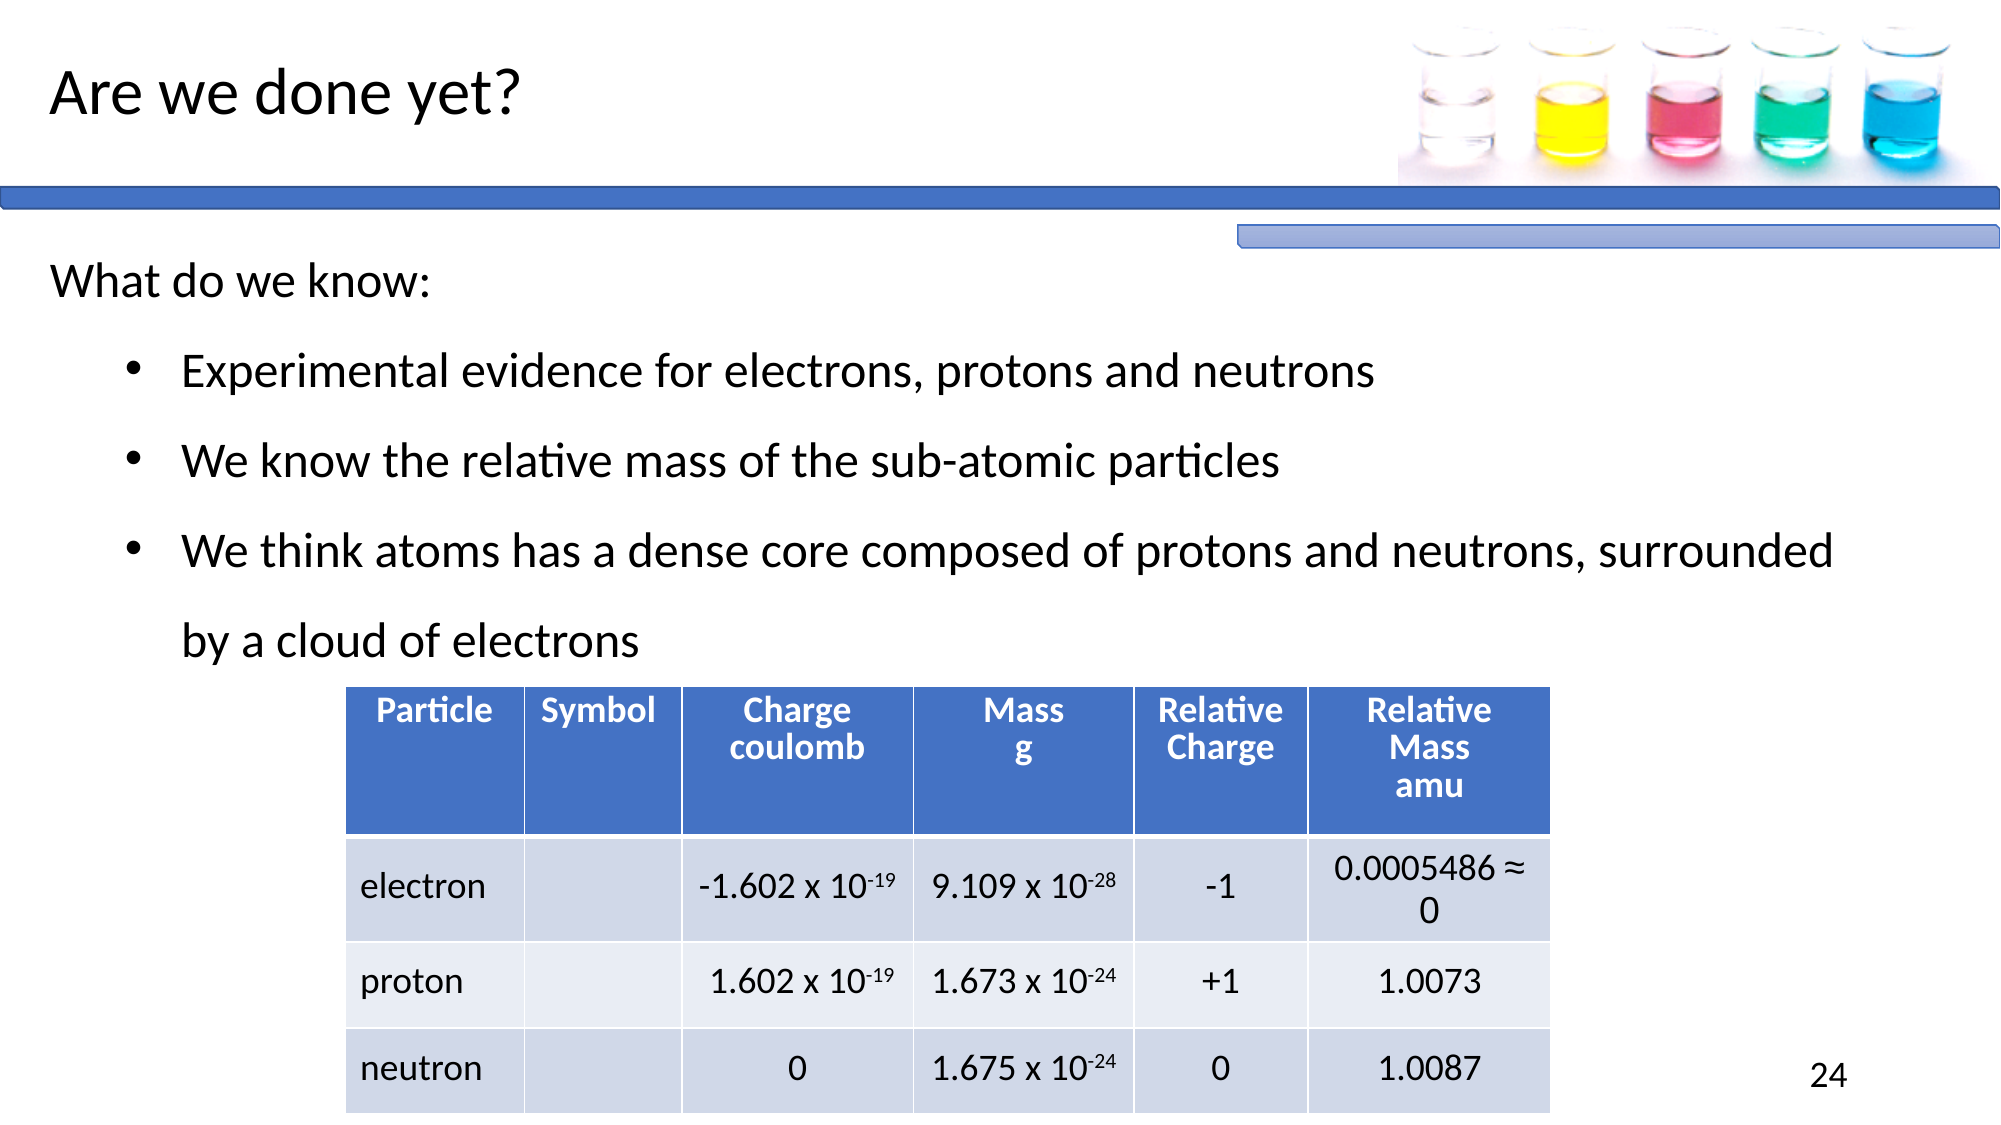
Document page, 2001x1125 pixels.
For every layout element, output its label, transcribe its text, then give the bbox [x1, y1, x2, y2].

table_cell electron [346, 839, 524, 941]
table_cell proton [346, 943, 524, 1027]
table_header Particle [346, 687, 524, 834]
text_box Are we done yet? [34, 40, 1324, 136]
table_header Charge coulomb [683, 687, 913, 834]
table_cell -1 [1135, 839, 1307, 941]
table_cell neutron [346, 1029, 524, 1113]
table_cell 1.0073 [1309, 943, 1550, 1027]
table_cell 1.675 x 10-24 [914, 1029, 1133, 1113]
text_box [1892, 224, 2000, 248]
table_cell [525, 943, 681, 1027]
table_header Mass g [914, 687, 1133, 834]
text_box [0, 186, 2000, 209]
table_header Relative Charge [1135, 687, 1307, 834]
table_header Symbol [525, 687, 681, 834]
table_header Relative Mass amu [1309, 687, 1550, 834]
table_cell -1.602 x 10-19 [683, 839, 913, 941]
table_cell 1.673 x 10-24 [914, 943, 1133, 1027]
table_cell 0 [1135, 1029, 1307, 1113]
table_cell 0.0005486 ≈ 0 [1309, 839, 1550, 941]
table_cell 1.602 x 10-19 [683, 943, 913, 1027]
picture [1397, 0, 2000, 188]
table_cell [525, 839, 681, 941]
table_cell 0 [683, 1029, 913, 1113]
slide_number ‹#› [1552, 1042, 1863, 1103]
table_cell +1 [1135, 943, 1307, 1027]
table_cell [525, 1029, 681, 1113]
table_cell 1.0087 [1309, 1029, 1550, 1113]
text_box What do we know: Experimental evidence for electrons, protons and neutrons We know the relative mass of the sub-atomic particles We think atoms has a dense core composed of protons and neutrons, surrounded by a cloud of electrons [34, 209, 1892, 675]
table_cell 9.109 x 10-28 [914, 839, 1133, 941]
